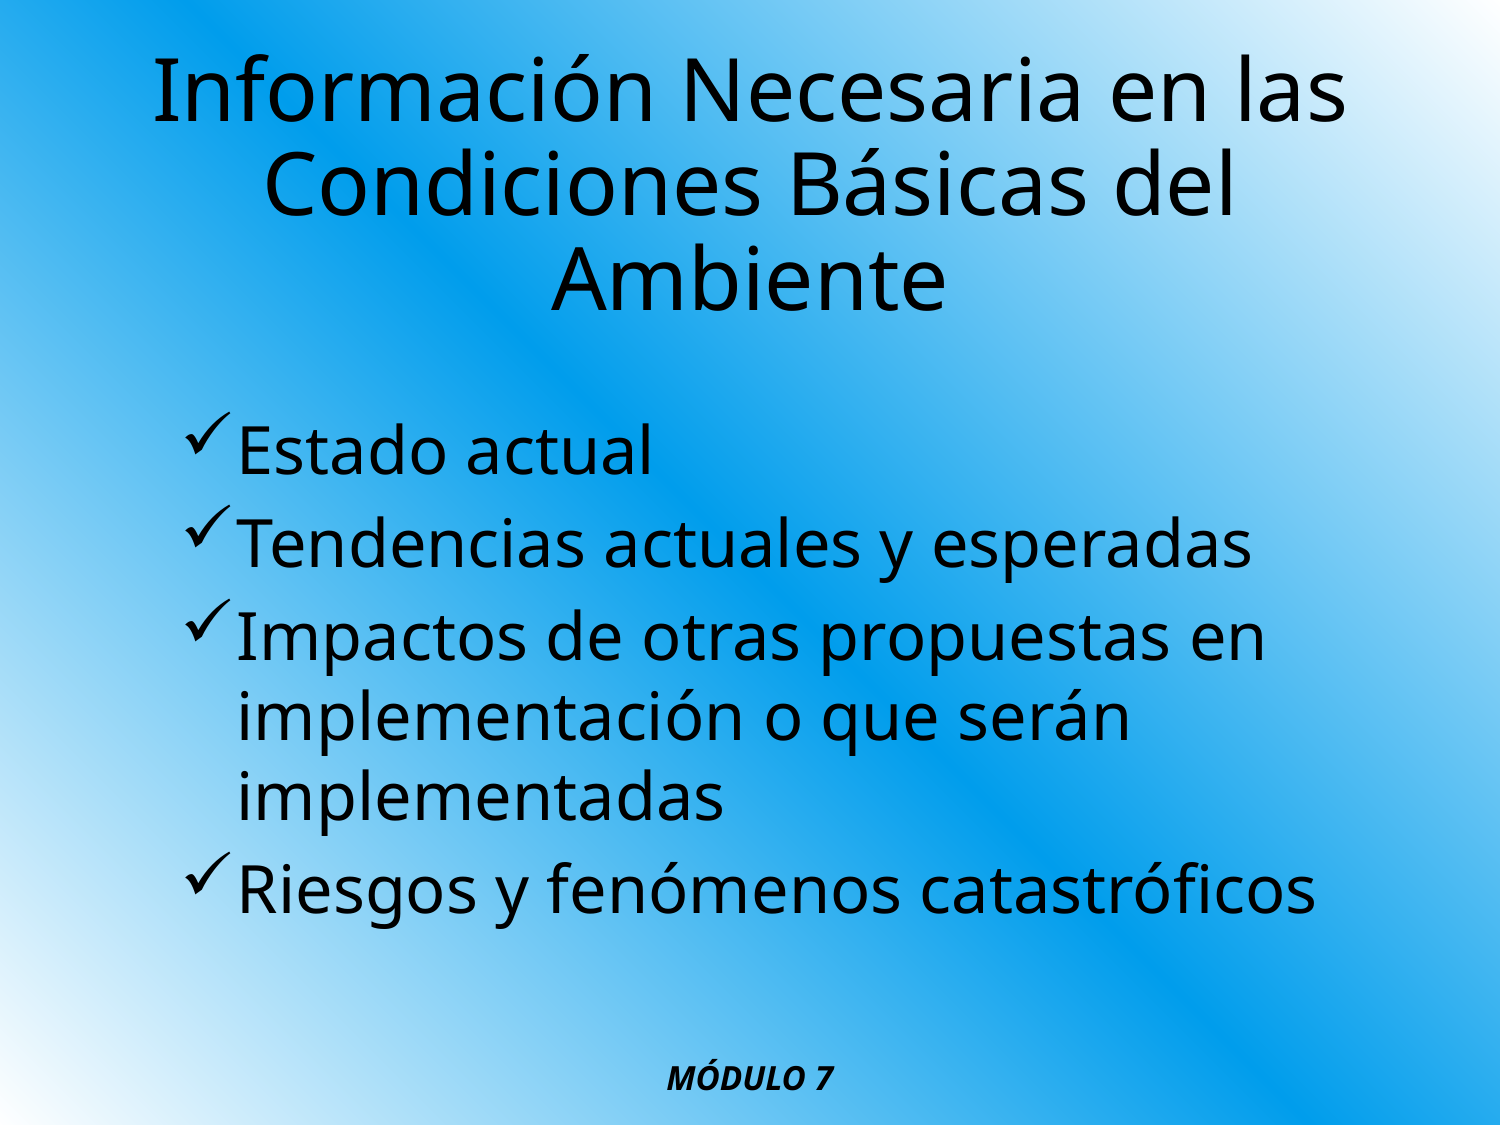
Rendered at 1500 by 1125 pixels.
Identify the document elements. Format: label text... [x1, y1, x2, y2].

list Estado actual Tendencias actuales y esperadas Impactos de otras propuestas en implementación o que serán implementadas Riesgos y fenómenos catastróficos [112, 392, 1388, 1049]
text_box MÓDULO 7 [0, 1049, 1500, 1105]
title Información Necesaria en las Condiciones Básicas del Ambiente [87, 87, 1413, 288]
